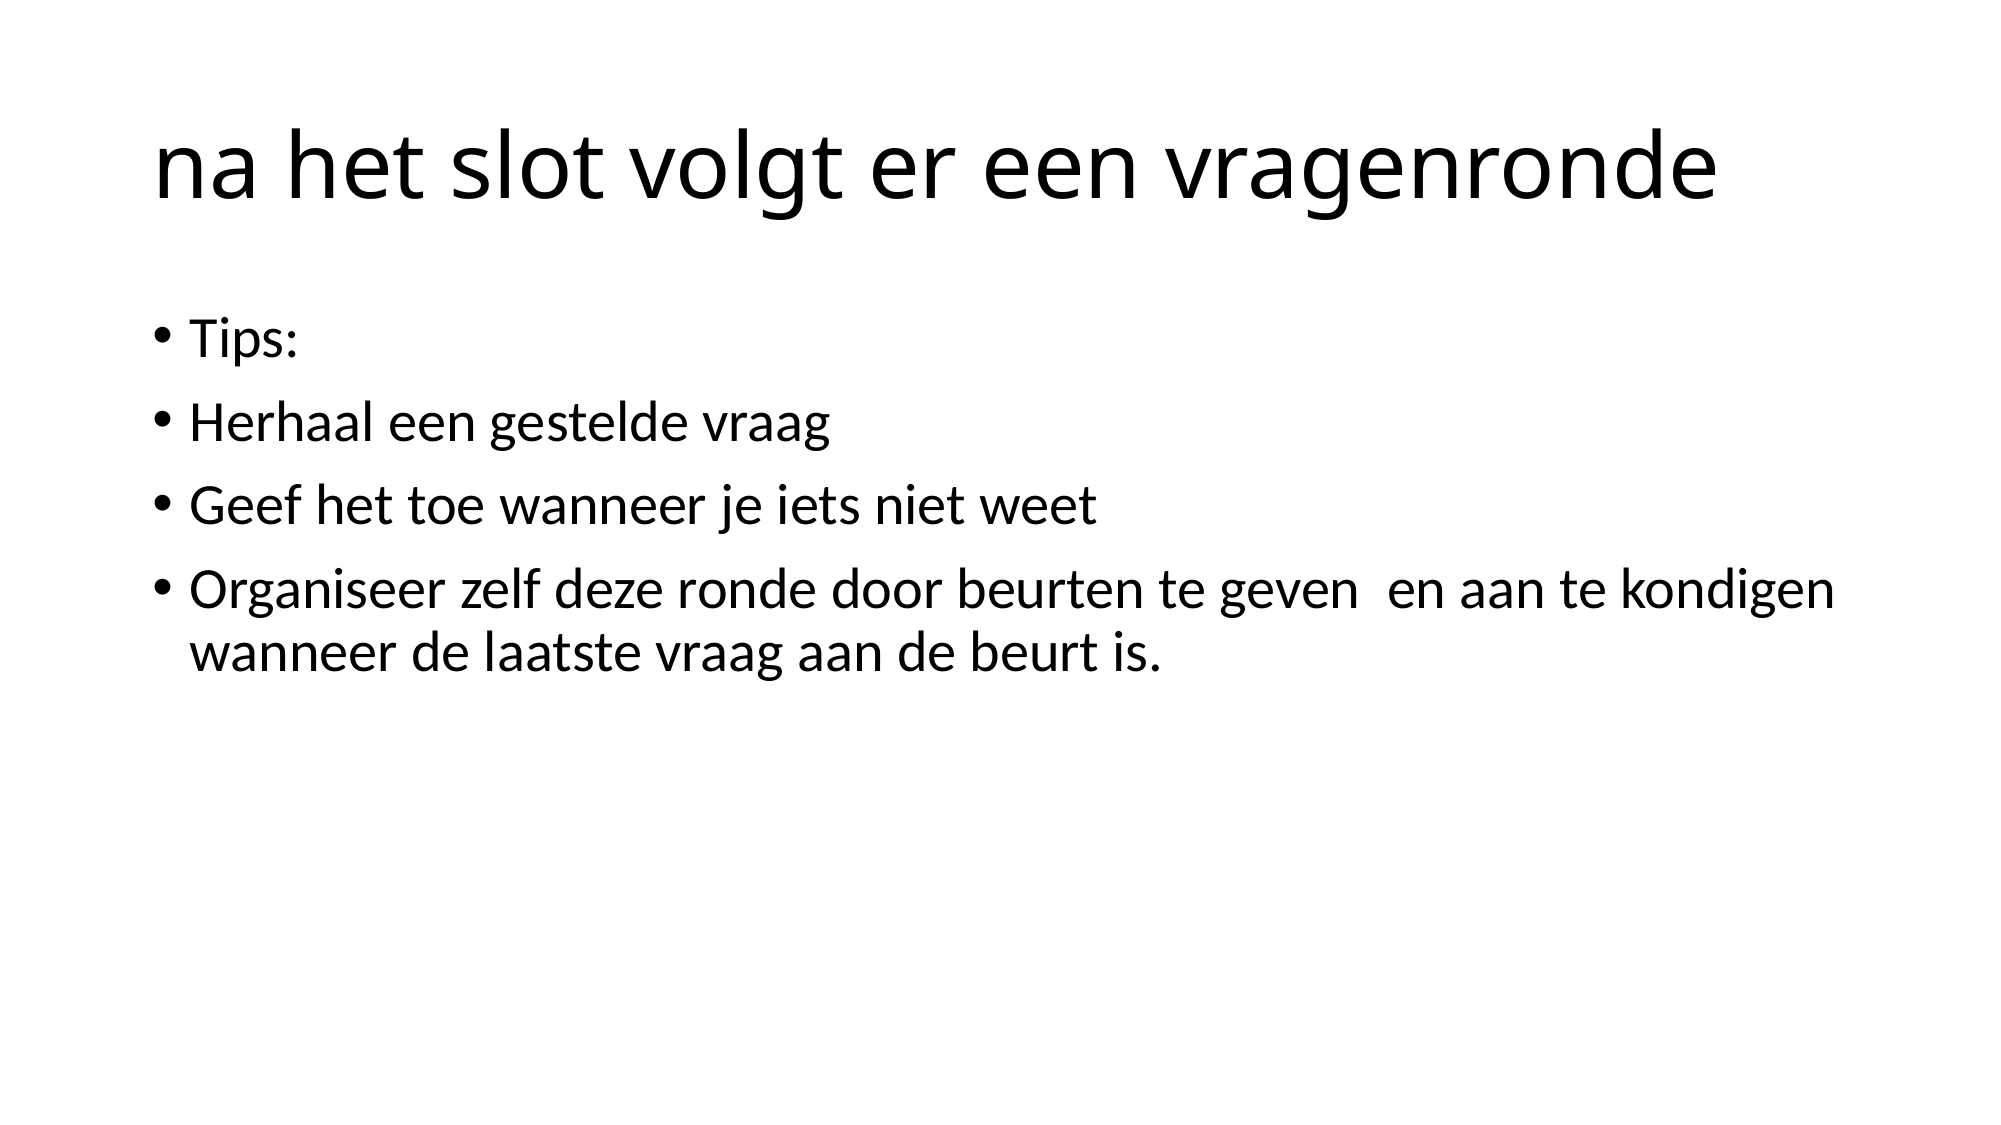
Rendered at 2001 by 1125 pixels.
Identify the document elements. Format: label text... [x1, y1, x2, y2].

list Tips: Herhaal een gestelde vraag Geef het toe wanneer je iets niet weet Organiseer zelf deze ronde door beurten te geven en aan te kondigen wanneer de laatste vraag aan de beurt is. [137, 299, 1863, 1014]
title na het slot volgt er een vragenronde [137, 59, 1863, 278]
